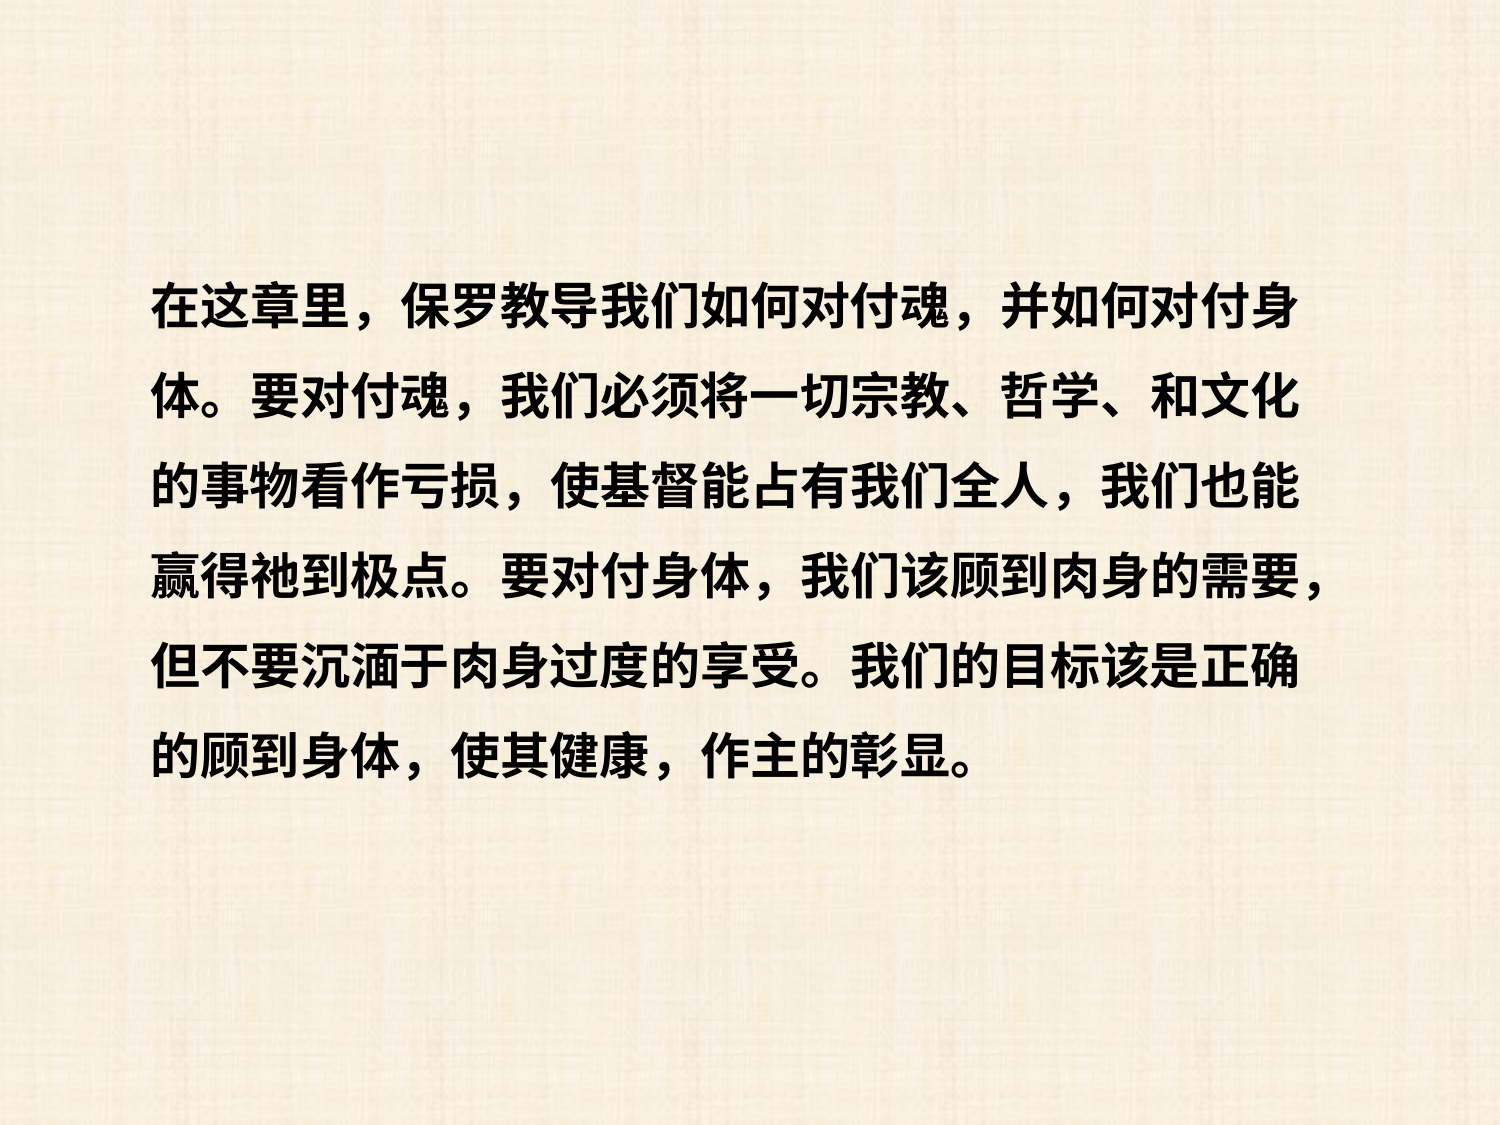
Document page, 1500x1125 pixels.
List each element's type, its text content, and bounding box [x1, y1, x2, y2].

text_box 在这章里，保罗教导我们如何对付魂，并如何对付身体。要对付魂，我们必须将一切宗教、哲学、和文化的事物看作亏损，使基督能占有我们全人，我们也能赢得祂到极点。要对付身体，我们该顾到肉身的需要，但不要沉湎于肉身过度的享受。我们的目标该是正确的顾到身体，使其健康，作主的彰显。 [135, 236, 1355, 792]
